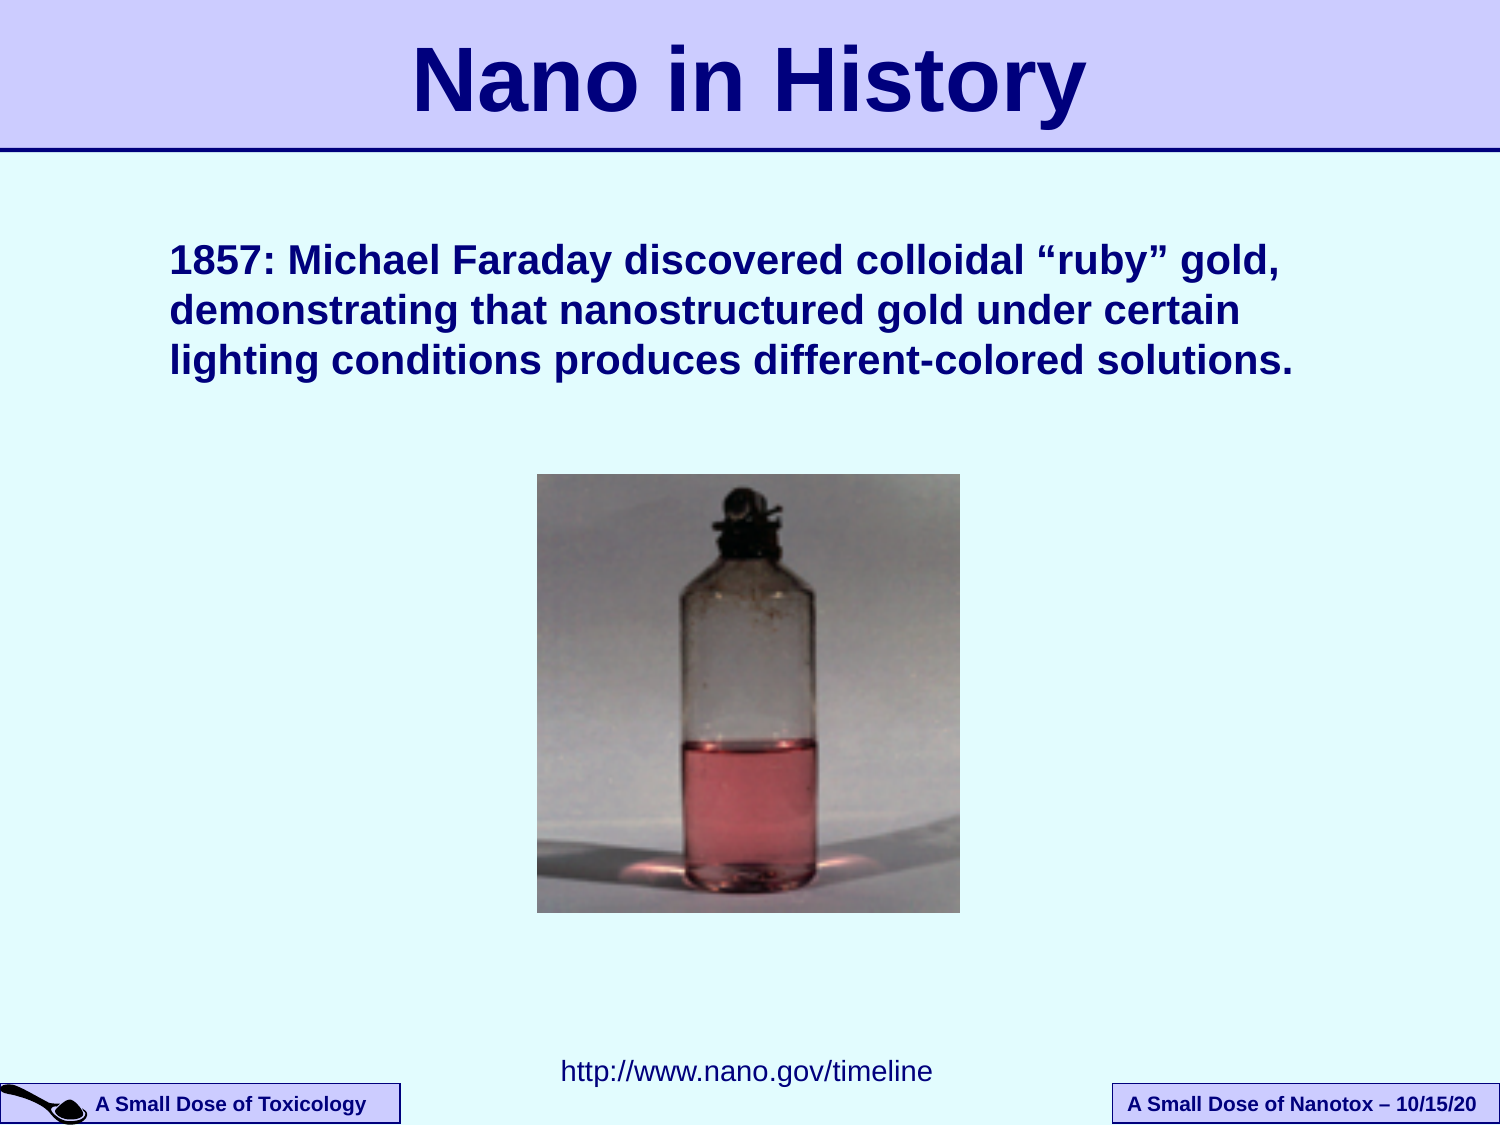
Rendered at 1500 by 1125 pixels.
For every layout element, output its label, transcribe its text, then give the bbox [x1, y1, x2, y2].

text_box http://www.nano.gov/timeline [545, 1044, 949, 1095]
picture [537, 474, 961, 913]
text_box 1857: Michael Faraday discovered colloidal “ruby” gold, demonstrating that nanostructured gold under certain lighting conditions produces different-colored solutions. [154, 224, 1346, 390]
title Nano in History [112, 11, 1388, 138]
